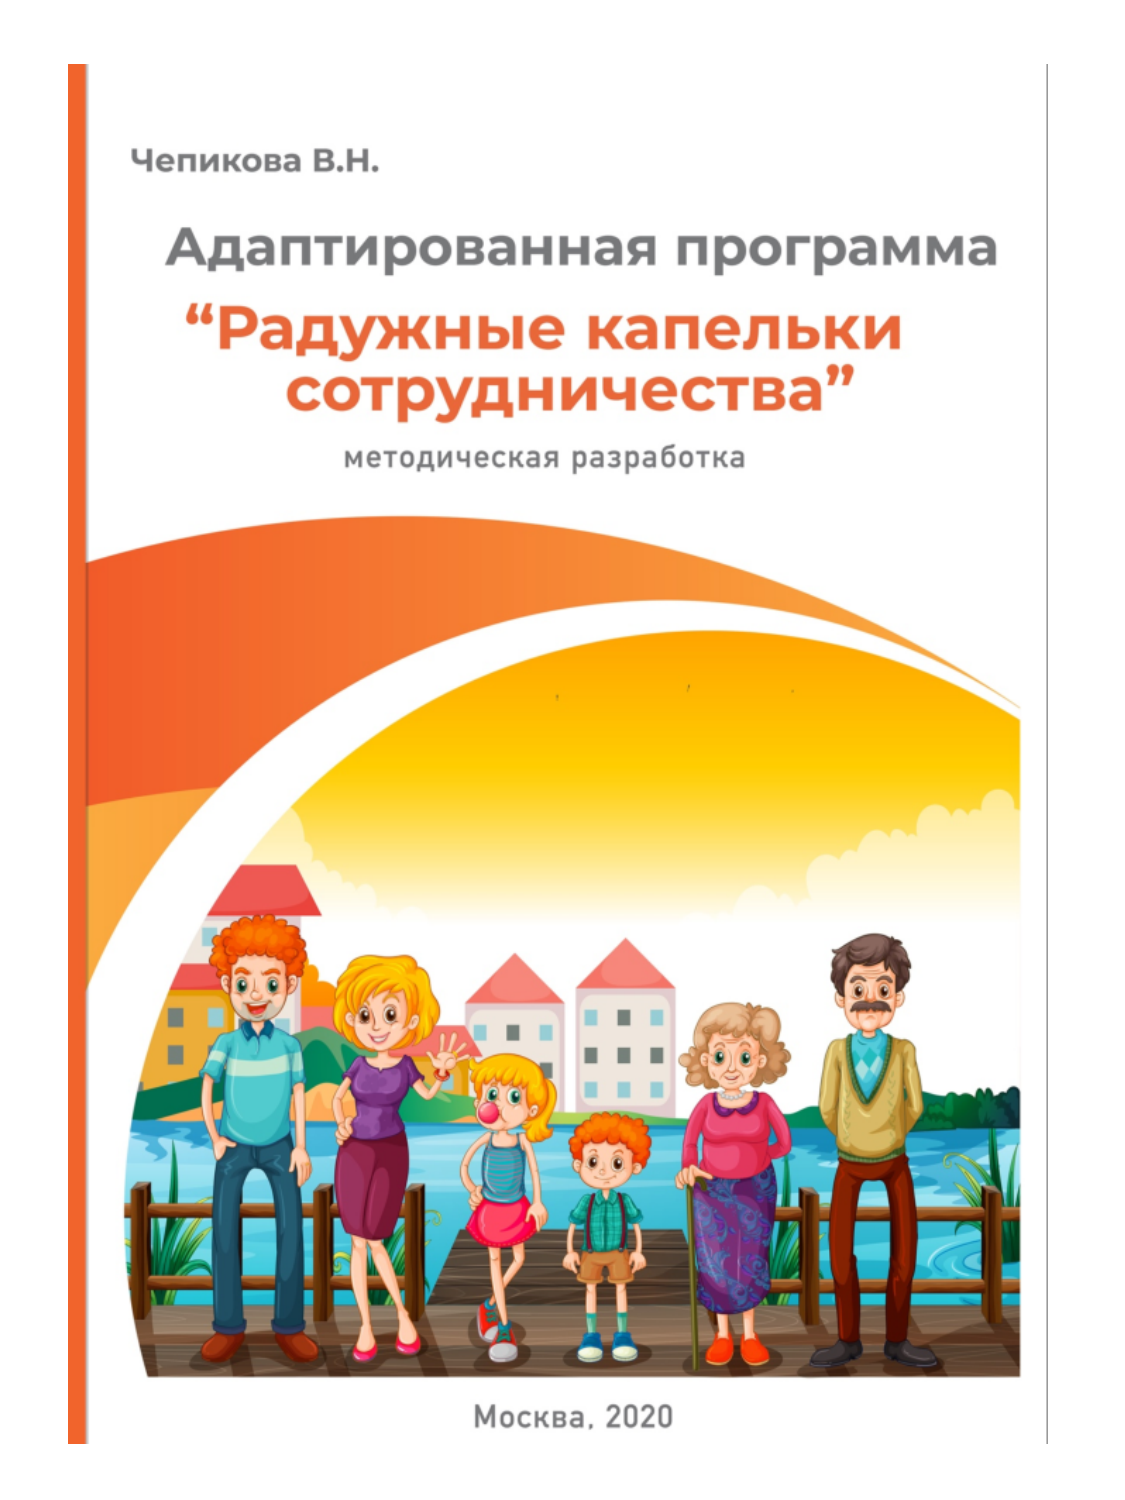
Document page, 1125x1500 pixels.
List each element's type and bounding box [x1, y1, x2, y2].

picture [68, 64, 1048, 1445]
